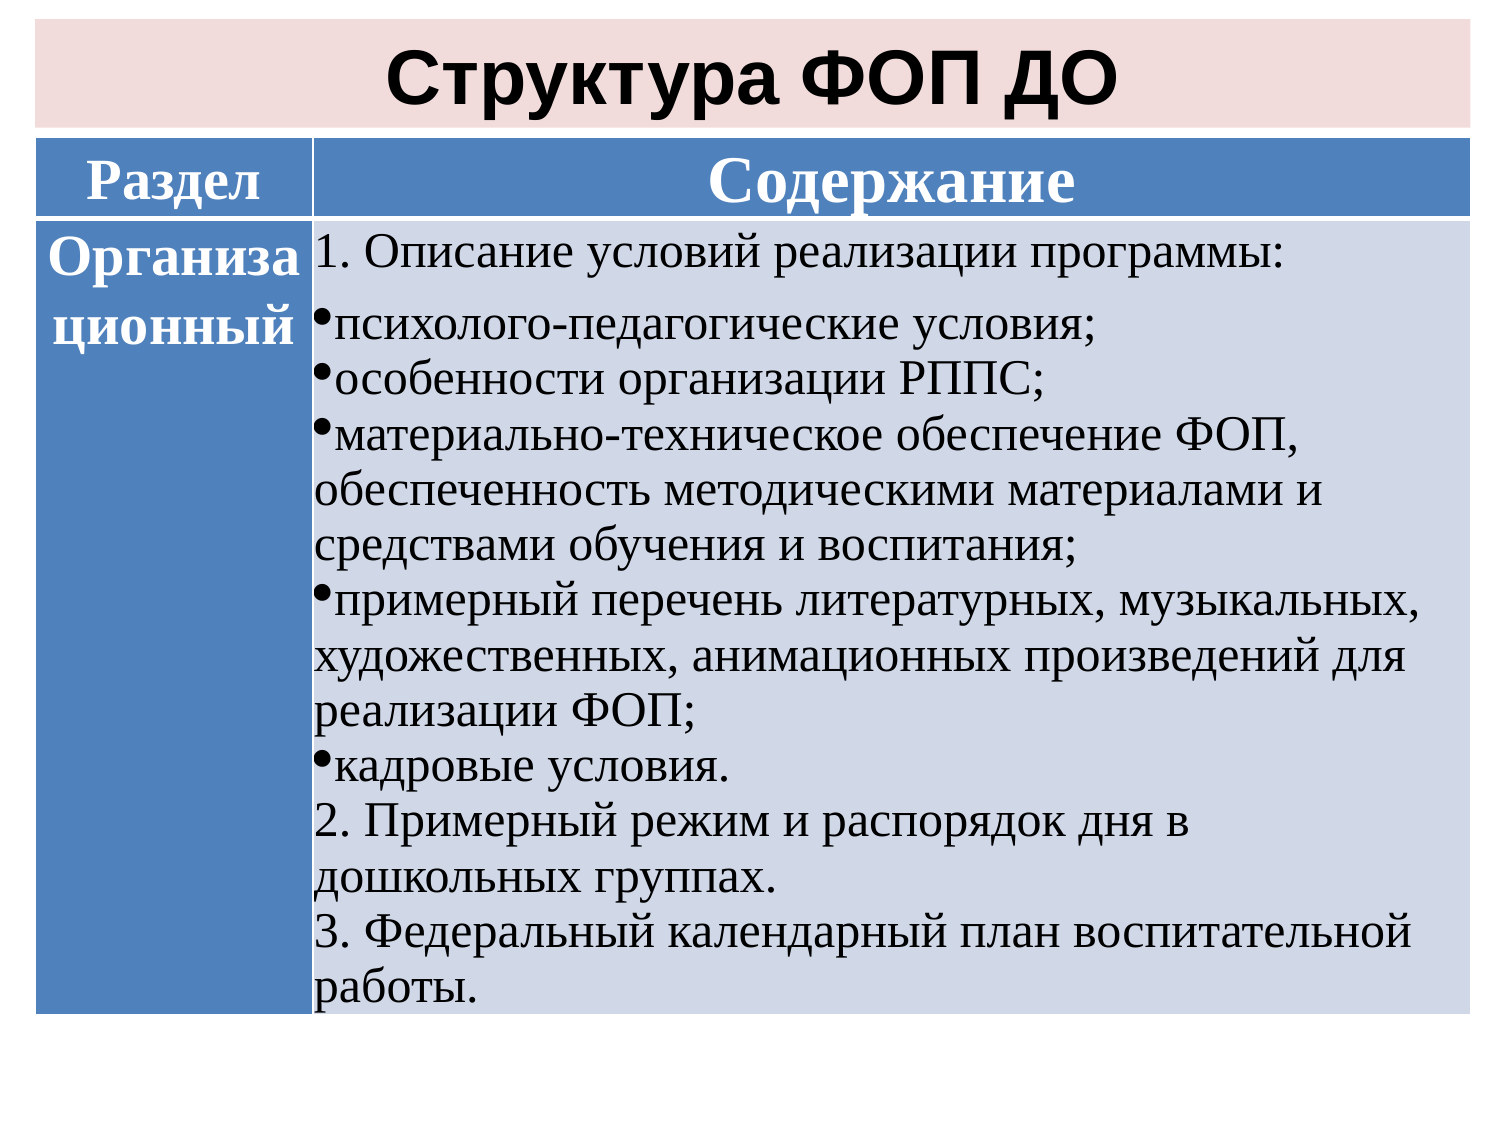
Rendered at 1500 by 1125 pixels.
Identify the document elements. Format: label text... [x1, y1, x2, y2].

table_header Раздел [36, 138, 312, 216]
list [29, 231, 1483, 1125]
table_header Содержание [314, 138, 1470, 216]
table_cell Организационный [36, 221, 312, 1014]
table_cell 1. Описание условий реализации программы: психолого-педагогические условия; особенности организации РППС; материально-техническое обеспечение ФОП, обеспеченность методическими материалами и средствами обучения и воспитания; примерный перечень литературных, музыкальных, художественных, анимационных произведений для реализации ФОП; кадровые условия. 2. Примерный режим и распорядок дня в дошкольных группах. 3. Федеральный календарный план воспитательной работы. [314, 221, 1470, 1014]
title Структура ФОП ДО [34, 18, 1471, 128]
